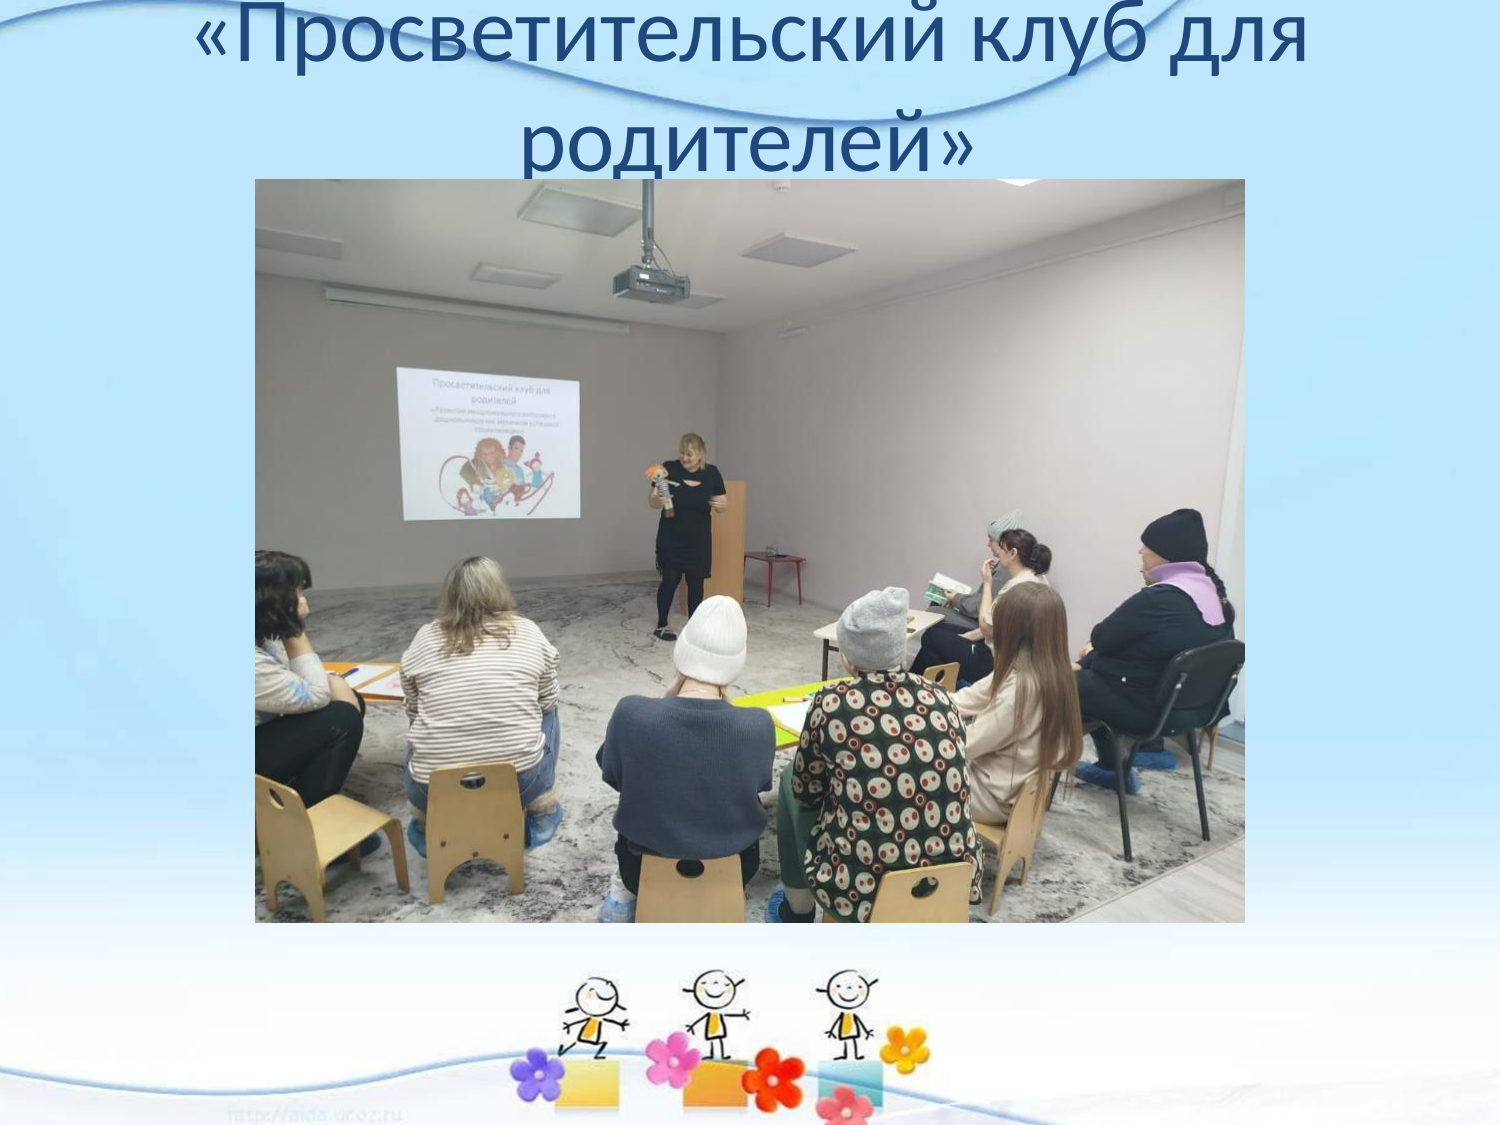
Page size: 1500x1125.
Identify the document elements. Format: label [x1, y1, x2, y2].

picture [0, 0, 1500, 1125]
list [254, 179, 1246, 923]
